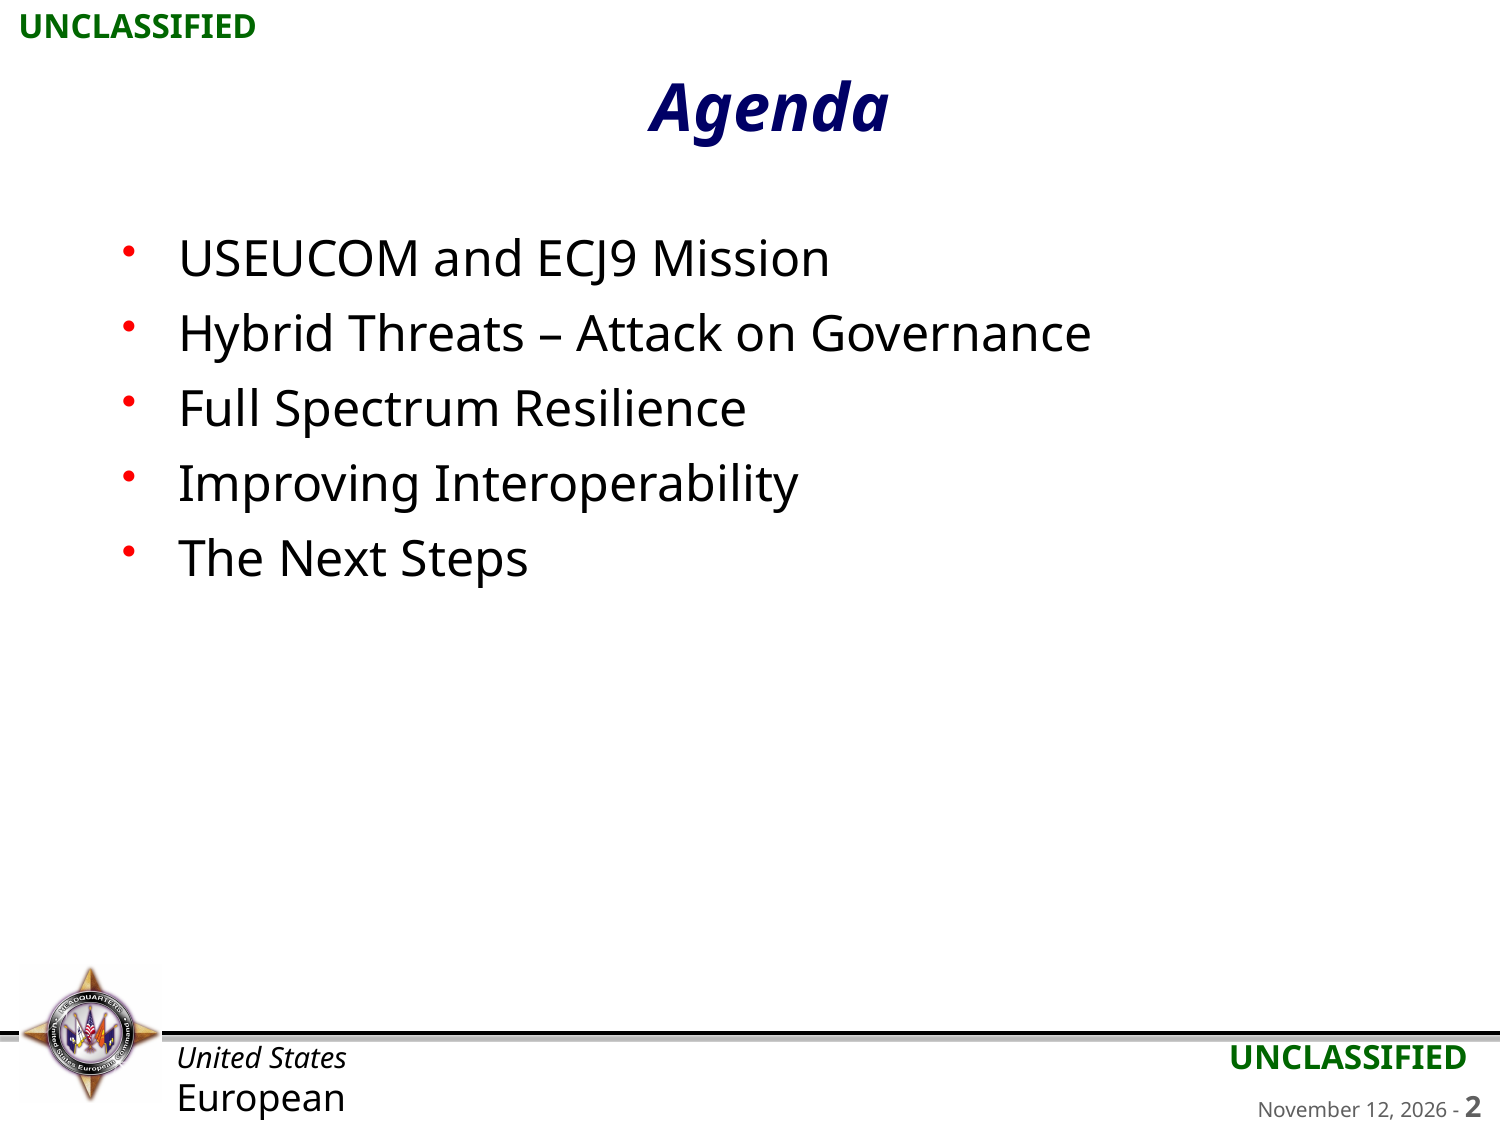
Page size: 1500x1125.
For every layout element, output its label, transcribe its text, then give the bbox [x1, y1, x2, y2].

picture [19, 964, 162, 1103]
list USEUCOM and ECJ9 Mission Hybrid Threats – Attack on Governance Full Spectrum Resilience Improving Interoperability The Next Steps [106, 218, 1394, 1009]
title Agenda [281, 63, 1261, 158]
